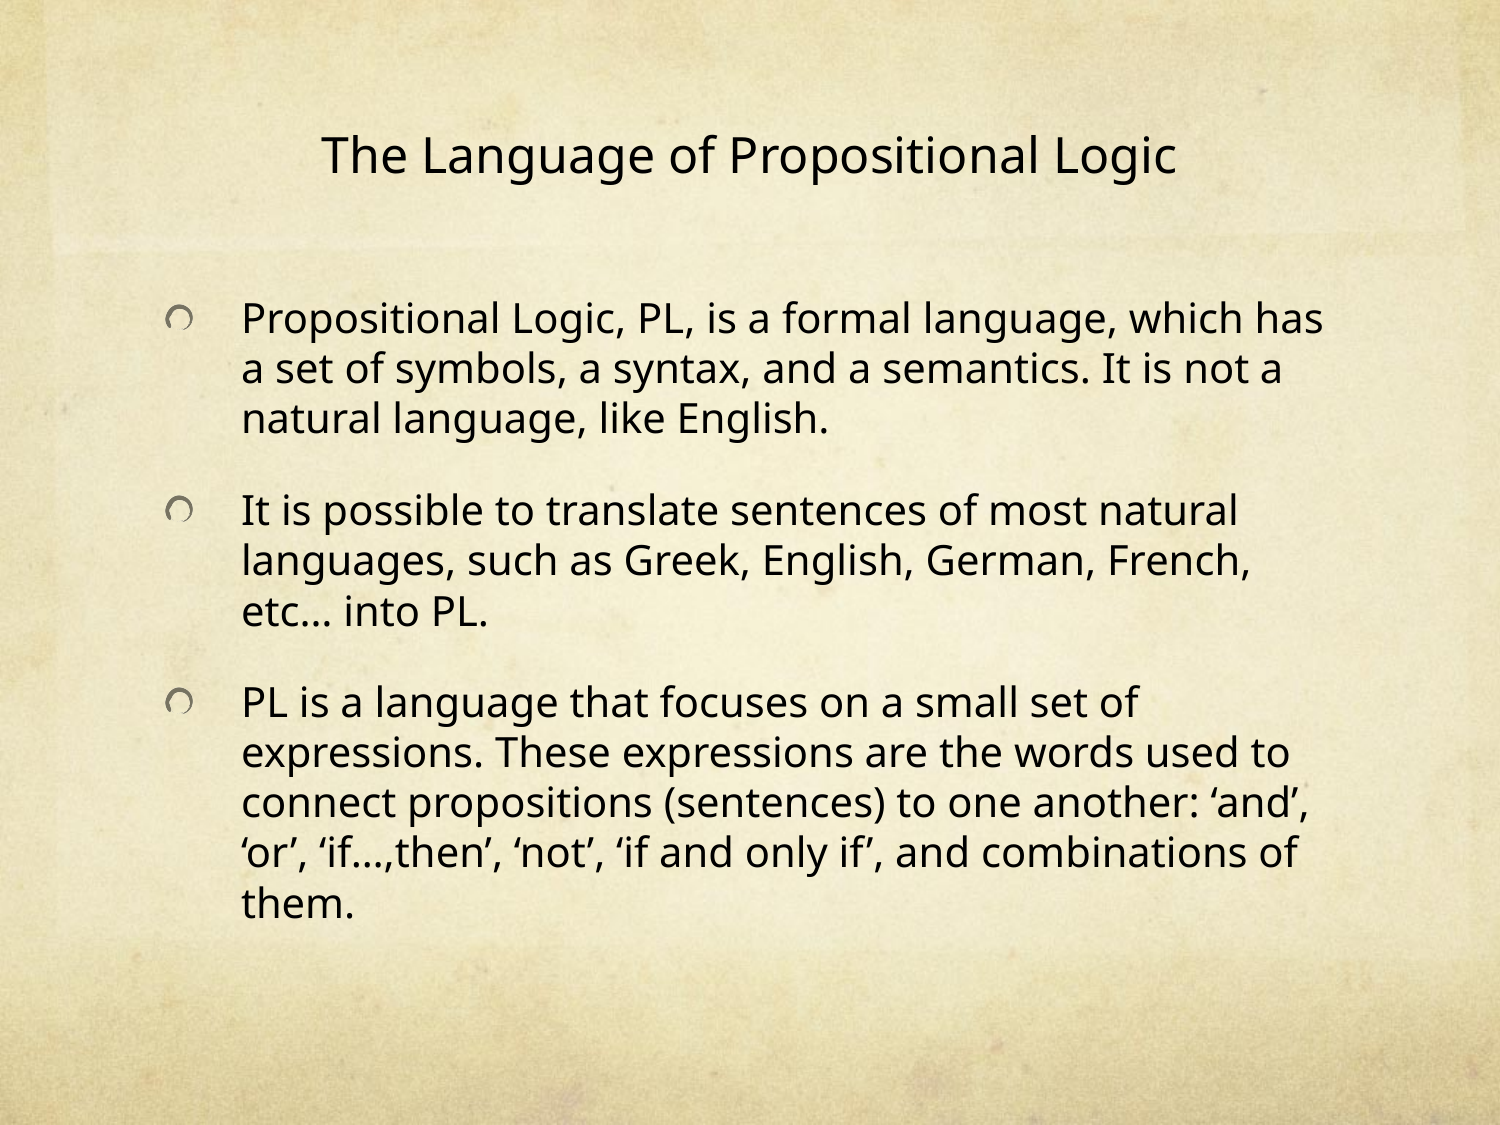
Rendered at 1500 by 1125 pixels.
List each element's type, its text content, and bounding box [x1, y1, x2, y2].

list Propositional Logic, PL, is a formal language, which has a set of symbols, a syntax, and a semantics. It is not a natural language, like English. It is possible to translate sentences of most natural languages, such as Greek, English, German, French, etc… into PL. PL is a language that focuses on a small set of expressions. These expressions are the words used to connect propositions (sentences) to one another: ‘and’, ‘or’, ‘if…,then’, ‘not’, ‘if and only if’, and combinations of them. [150, 284, 1350, 950]
picture [0, 0, 1500, 1125]
title The Language of Propositional Logic [150, 82, 1350, 225]
